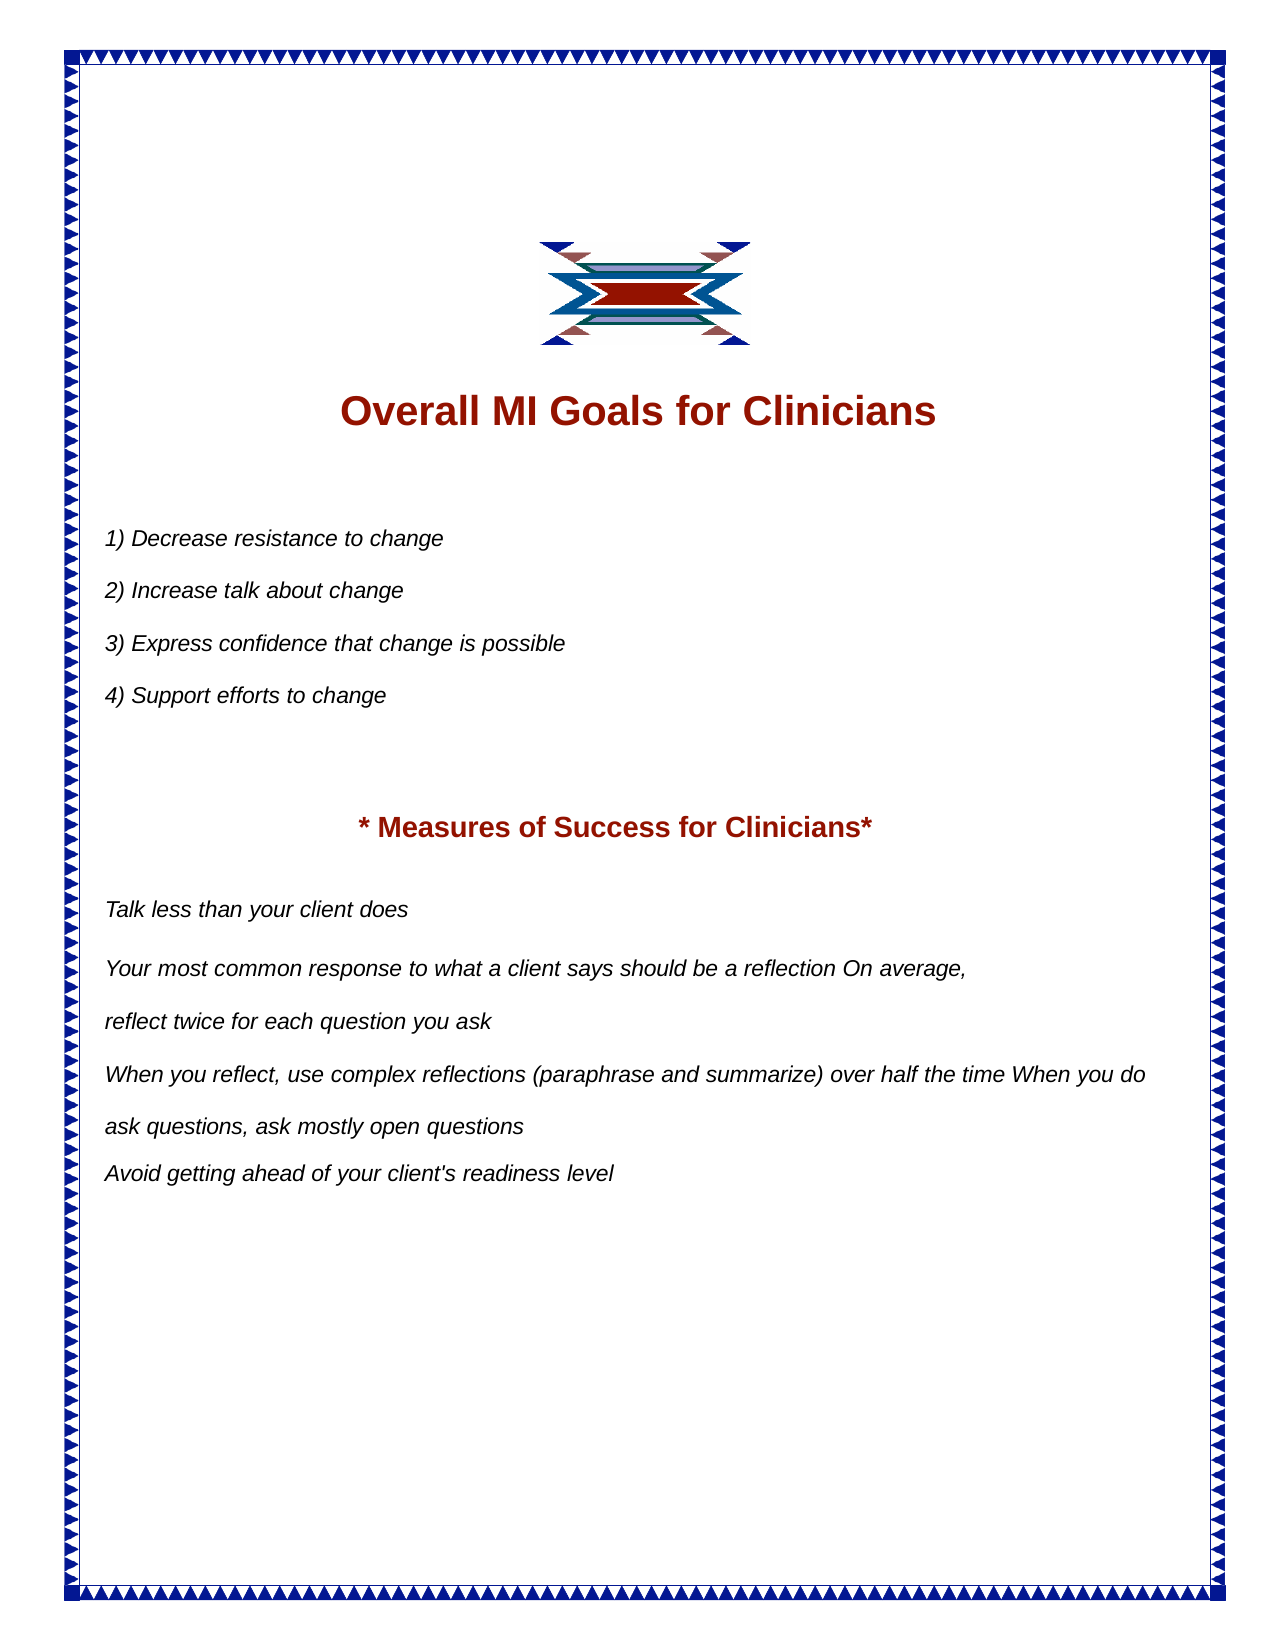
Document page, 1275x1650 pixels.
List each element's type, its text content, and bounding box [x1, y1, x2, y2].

list Decrease resistance to change Increase talk about change Express confidence that change is possible Support efforts to change * Measures of Success for Clinicians* Talk less than your client does Your most common response to what a client says should be a reflection On average, reflect twice for each question you ask When you reflect, use complex reflections (paraphrase and summarize) over half the time When you do ask questions, ask mostly open questions Avoid getting ahead of your client's readiness level [87, 515, 1188, 1563]
text_box [539, 242, 751, 345]
picture [64, 64, 79, 1586]
picture [1210, 64, 1225, 1586]
title Overall MI Goals for Clinicians [87, 318, 1188, 500]
